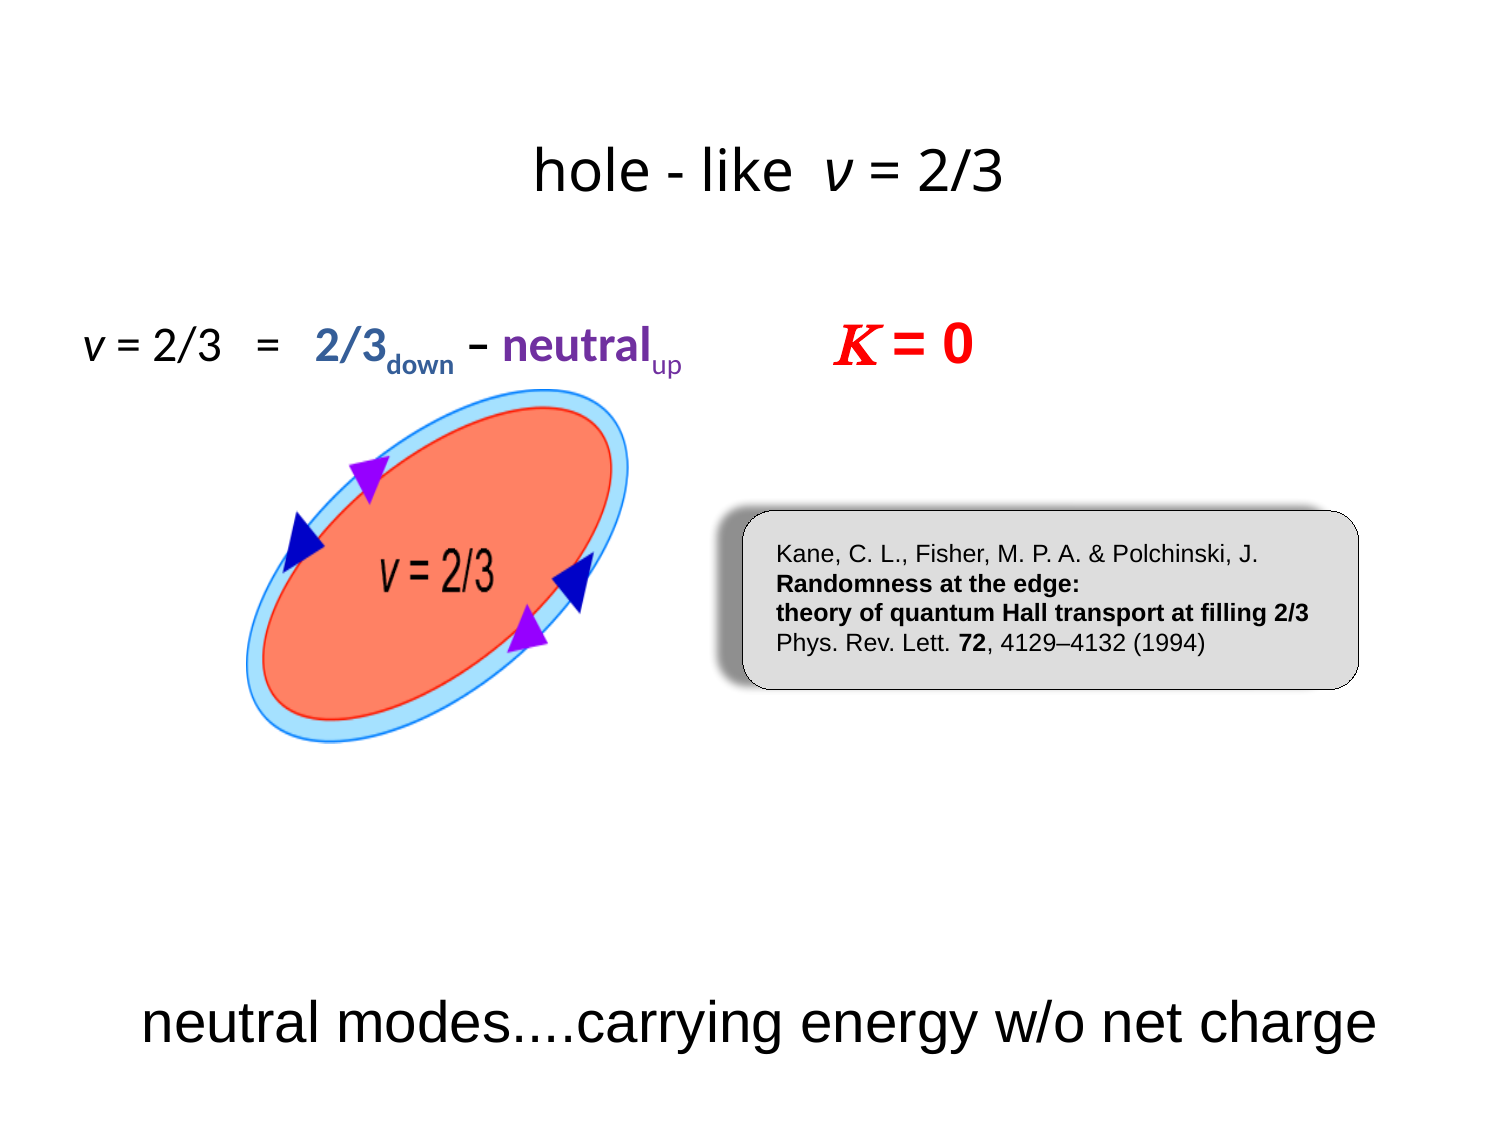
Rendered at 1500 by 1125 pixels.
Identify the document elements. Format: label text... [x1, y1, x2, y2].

text_box Kane, C. L., Fisher, M. P. A. & Polchinski, J. Randomness at the edge: theory of quantum Hall transport at filling 2/3 Phys. Rev. Lett. 72, 4129–4132 (1994) [761, 529, 1347, 665]
text_box  = 0 [824, 298, 983, 384]
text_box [74, 307, 747, 745]
text_box neutral modes....carrying energy w/o net charge [87, 977, 1450, 1062]
text_box [747, 510, 1359, 690]
text_box hole - like ν = 2/3 [212, 125, 1325, 211]
